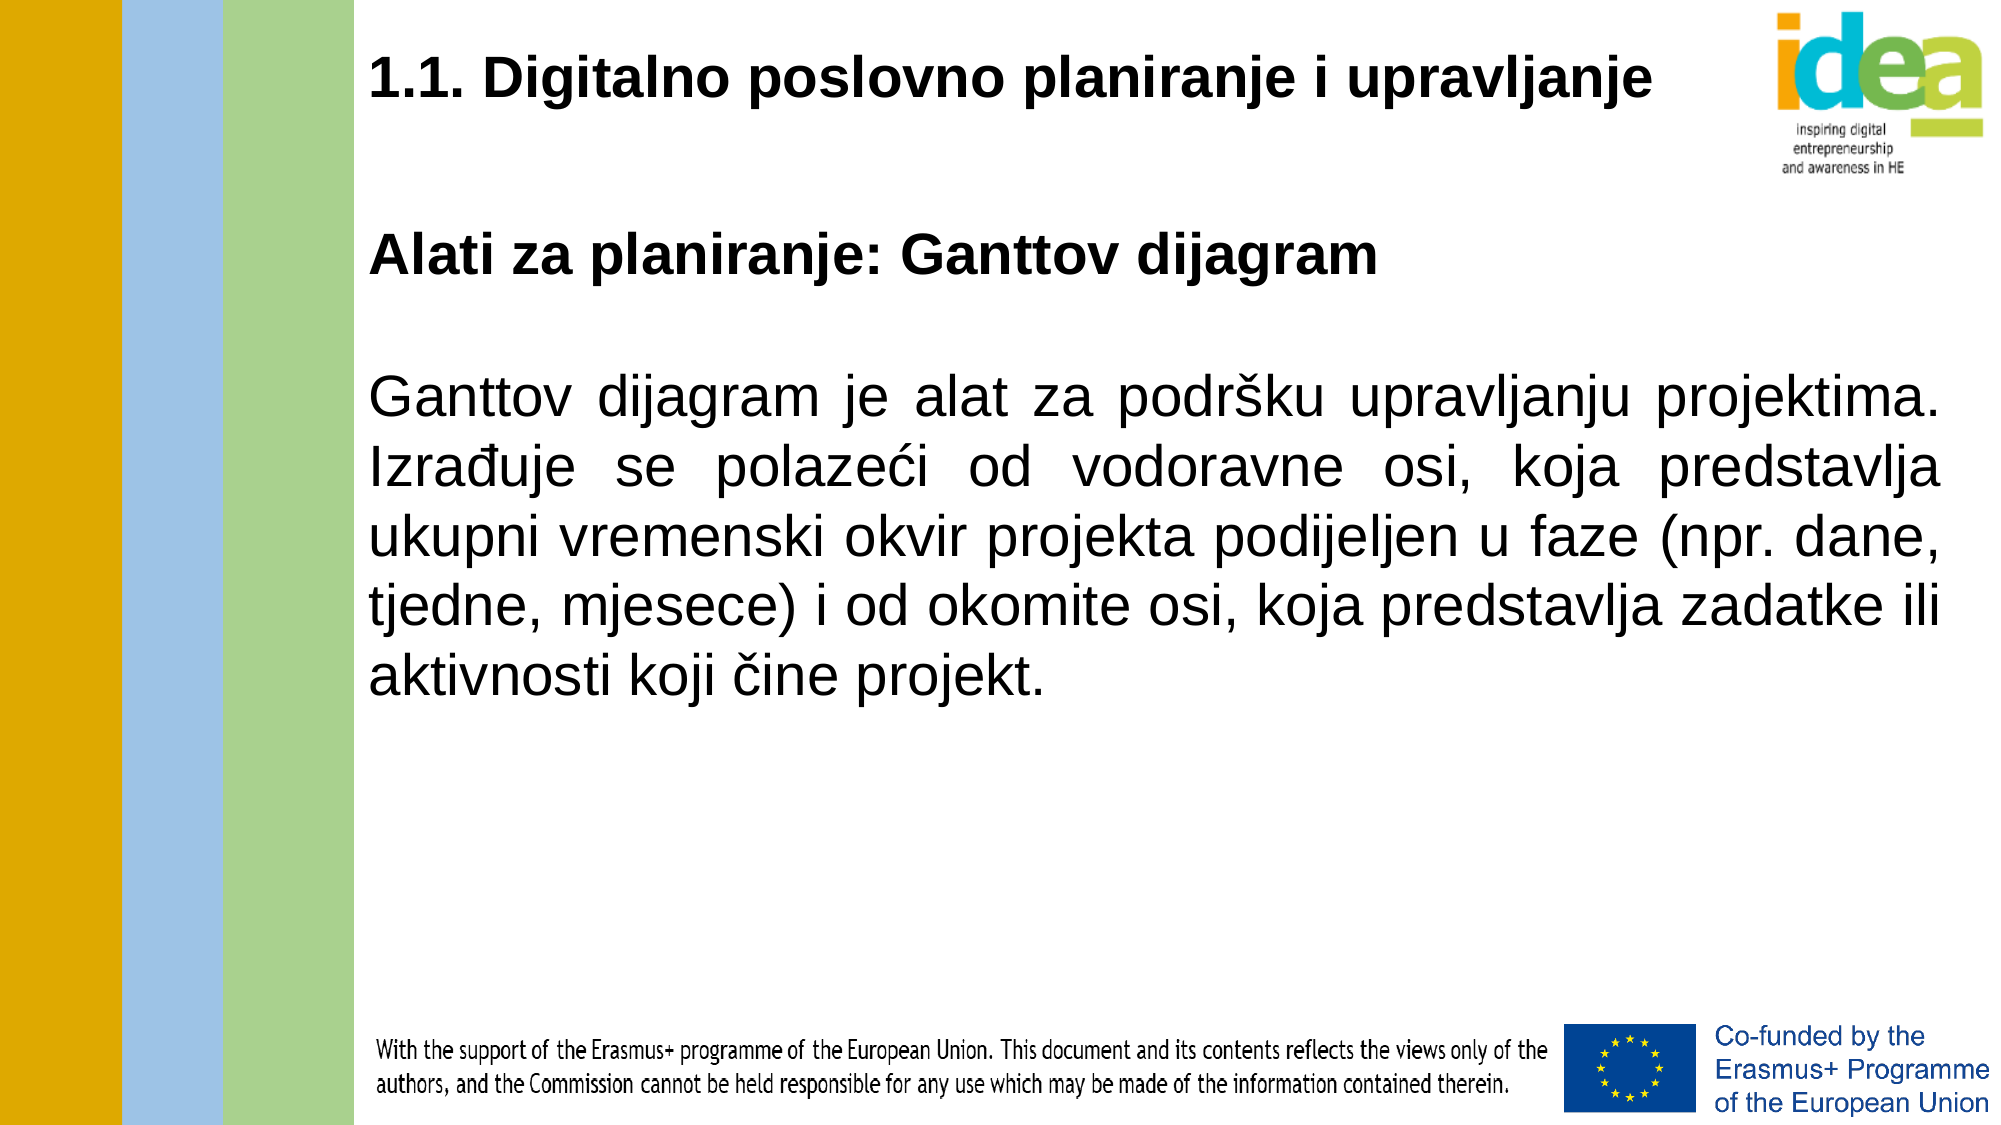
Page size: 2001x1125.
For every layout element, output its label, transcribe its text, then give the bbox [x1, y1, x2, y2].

subtitle Alati za planiranje: Ganttov dijagram Ganttov dijagram je alat za podršku upravljanju projektima. Izrađuje se polazeći od vodoravne osi, koja predstavlja ukupni vremenski okvir projekta podijeljen u faze (npr. dane, tjedne, mjesece) i od okomite osi, koja predstavlja zadatke ili aktivnosti koji čine projekt. [354, 208, 1959, 975]
text_box [123, 0, 222, 1125]
picture [363, 1024, 1989, 1118]
picture [1757, 0, 2000, 188]
text_box [0, 0, 123, 1125]
text_box [222, 0, 355, 1125]
text_box 1.1. Digitalno poslovno planiranje i upravljanje [353, 32, 1711, 117]
